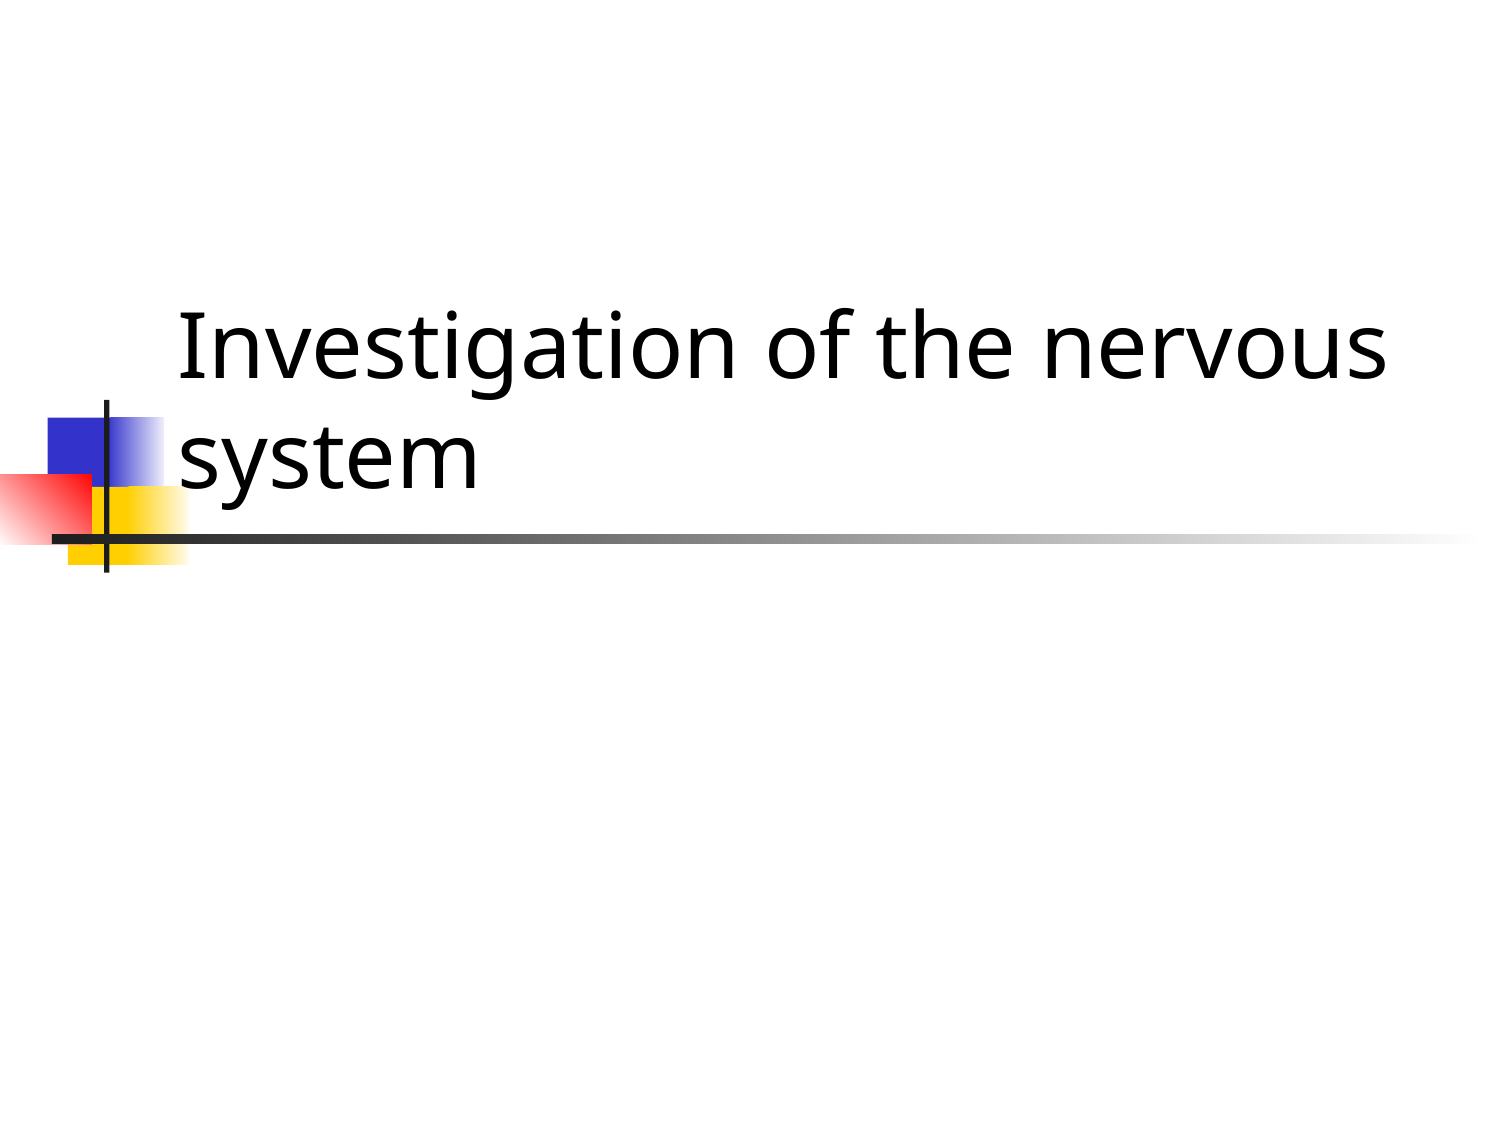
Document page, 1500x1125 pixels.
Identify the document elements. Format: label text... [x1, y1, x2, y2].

title Investigation of the nervous system [162, 275, 1438, 515]
